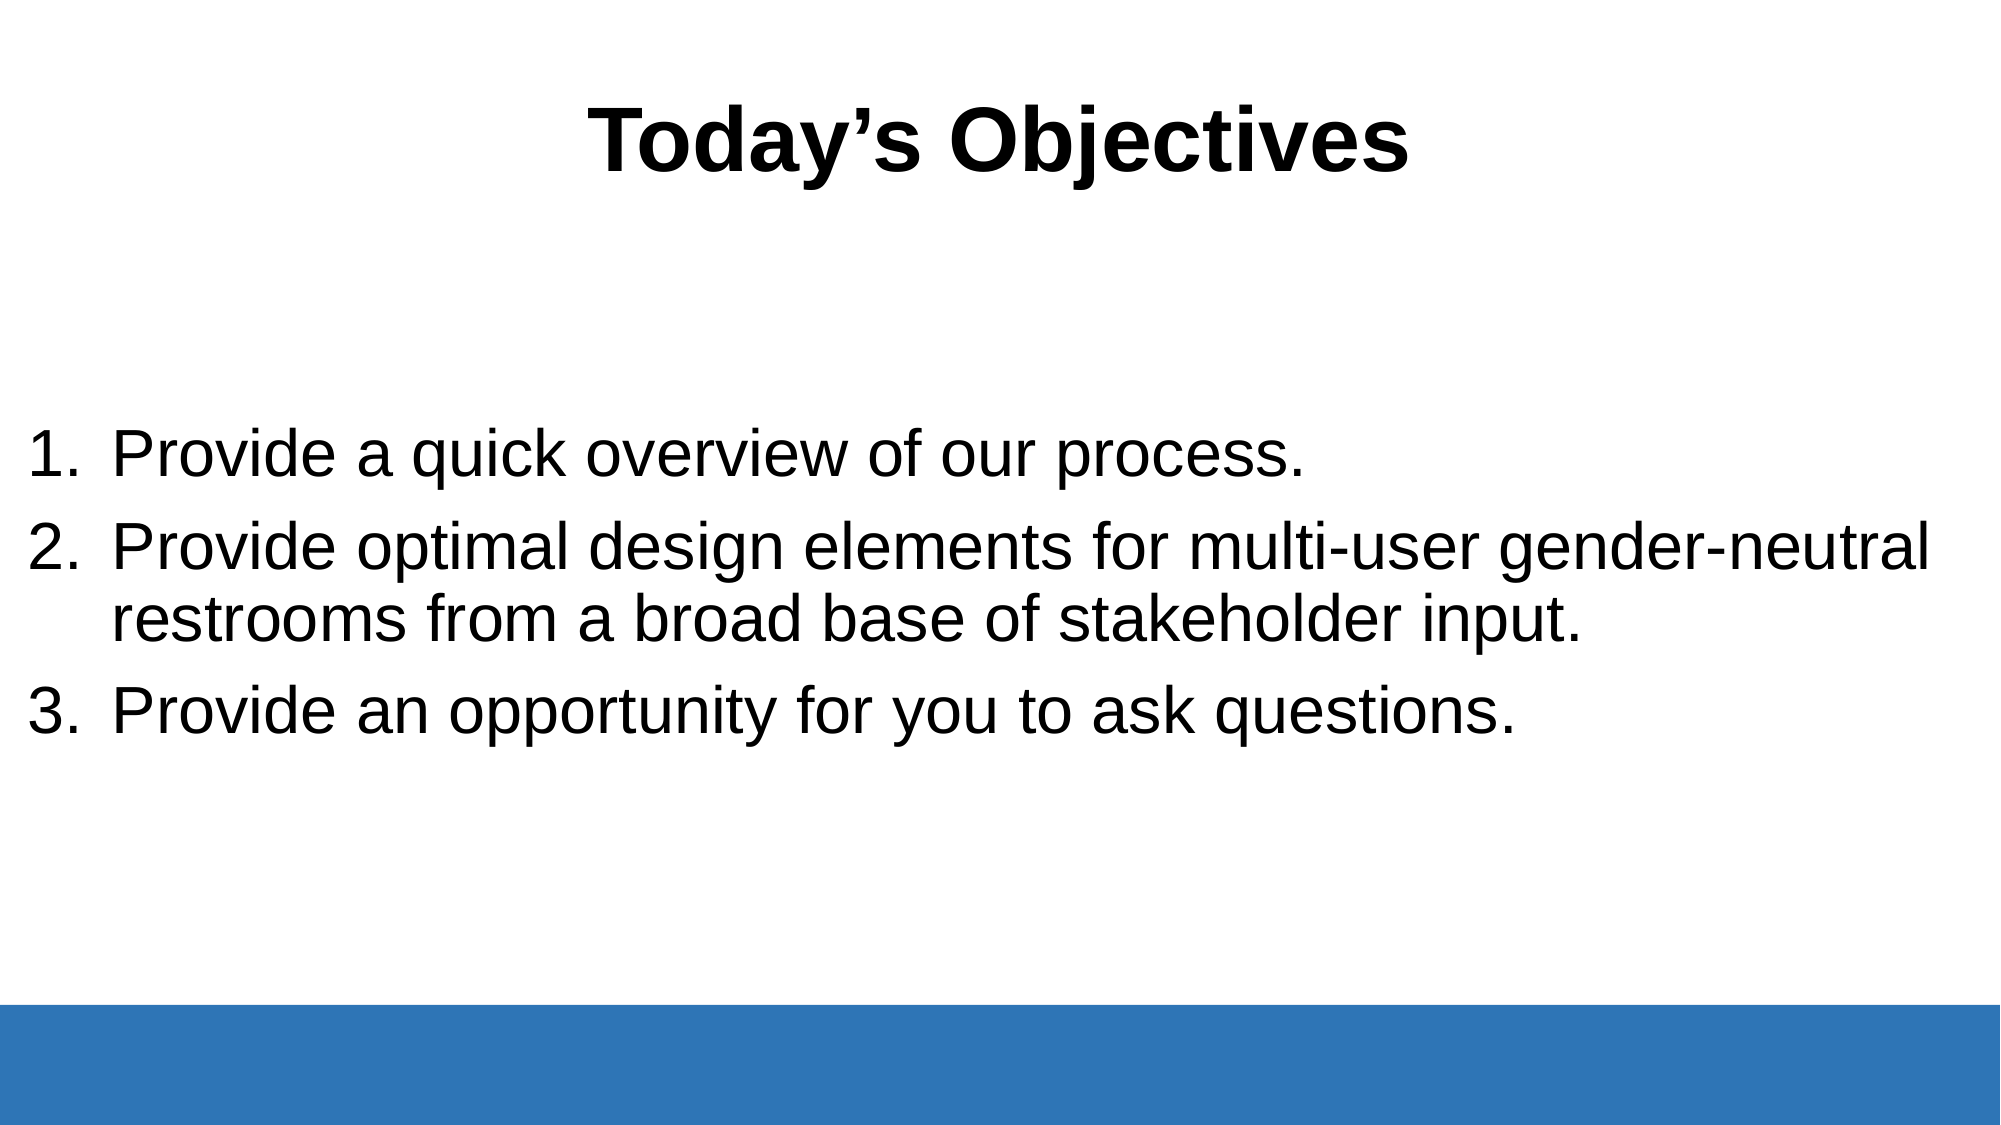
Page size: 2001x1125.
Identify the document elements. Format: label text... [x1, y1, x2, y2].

title Today’s Objectives [24, 33, 1975, 251]
list Provide a quick overview of our process. Provide optimal design elements for multi-user gender-neutral restrooms from a broad base of stakeholder input. Provide an opportunity for you to ask questions. [12, 411, 1988, 1125]
